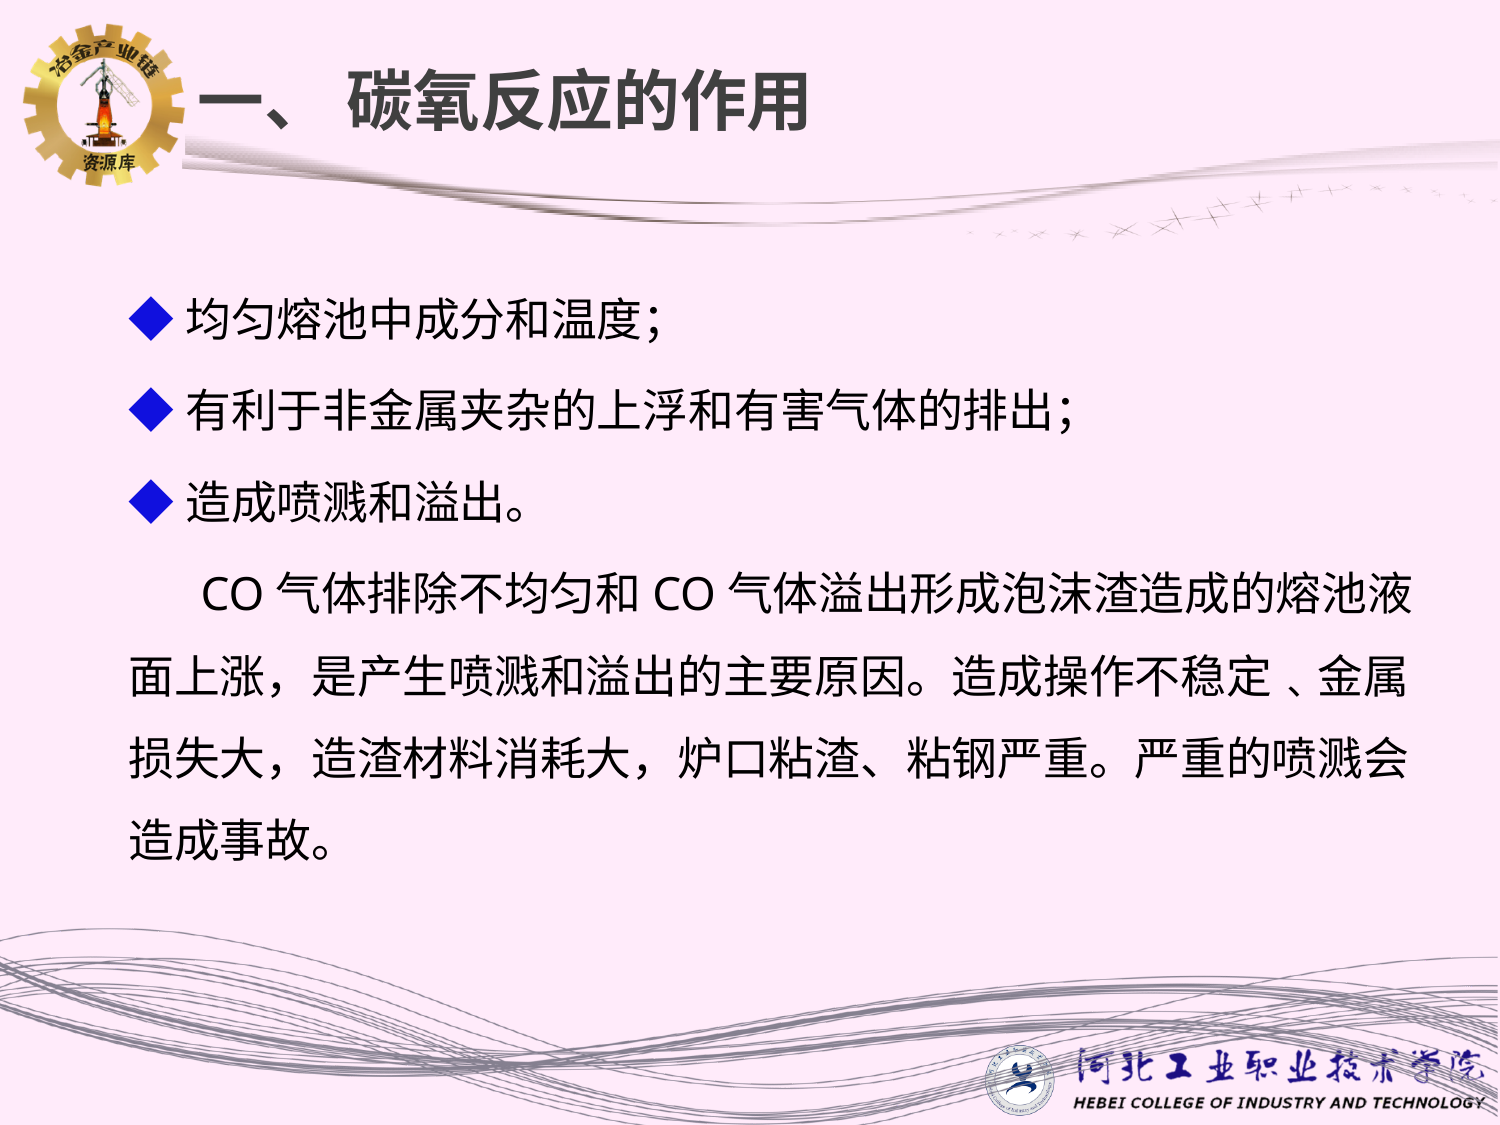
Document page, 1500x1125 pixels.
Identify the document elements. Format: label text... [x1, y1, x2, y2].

picture [17, 18, 195, 197]
title 一、 碳氧反应的作用 [183, 42, 1500, 185]
picture [1455, 905, 1500, 1125]
list ◆均匀熔池中成分和温度； ◆有利于非金属夹杂的上浮和有害气体的排出； ◆造成喷溅和溢出。 CO气体排除不均匀和CO气体溢出形成泡沫渣造成的熔池液面上涨，是产生喷溅和溢出的主要原因。造成操作不稳定﹑金属损失大，造渣材料消耗大，炉口粘渣、粘钢严重。严重的喷溅会造成事故。 [0, 255, 1455, 1125]
